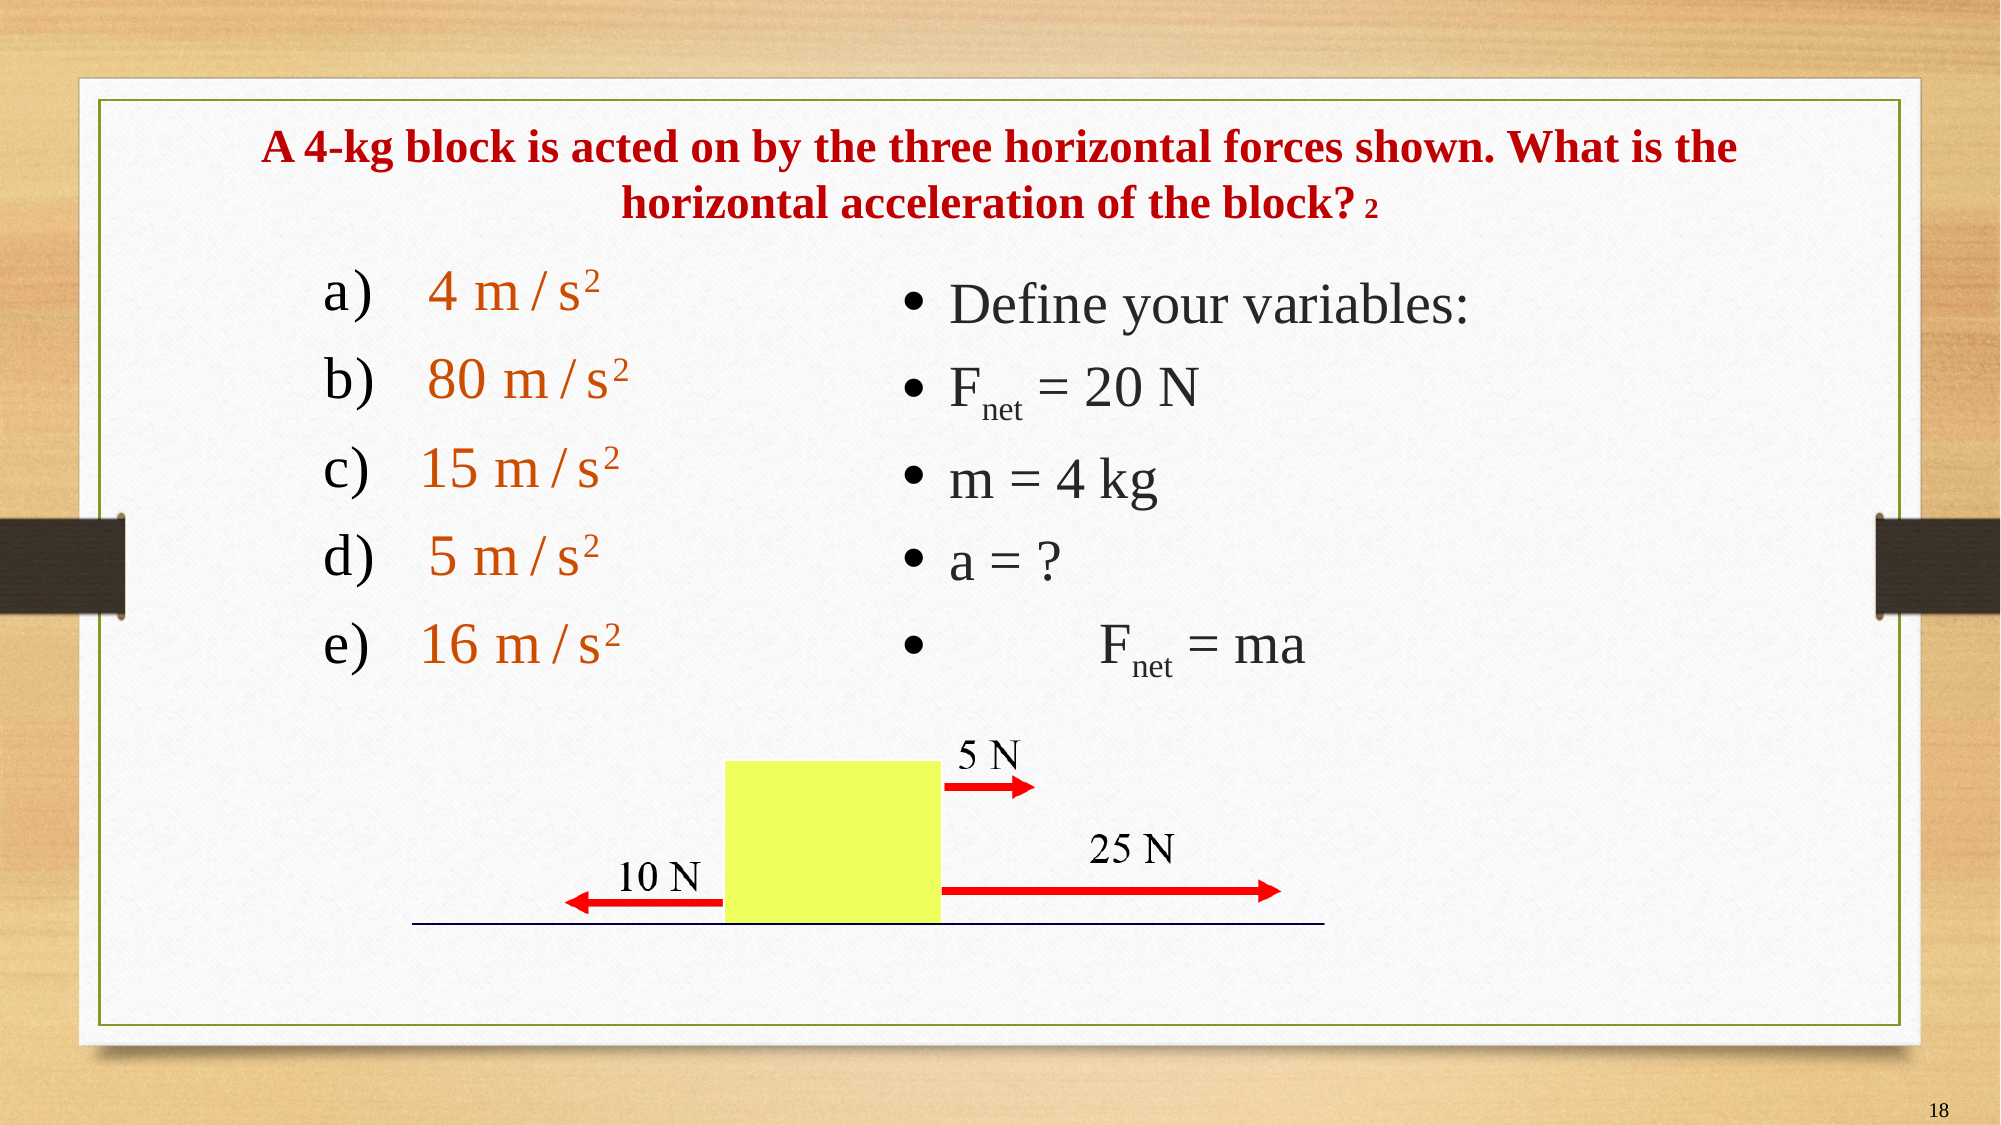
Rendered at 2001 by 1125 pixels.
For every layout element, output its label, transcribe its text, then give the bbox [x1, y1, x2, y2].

picture [0, 0, 2001, 1125]
list Define your variables: Fnet = 20 N m = 4 kg a = ? Fnet = ma [887, 257, 1638, 734]
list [412, 713, 1326, 927]
slide_number 18 [1886, 1096, 1965, 1123]
title A 4-kg block is acted on by the three horizontal forces shown. What is the horizontal acceleration of the block? 2 [137, 107, 1863, 236]
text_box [315, 254, 651, 688]
